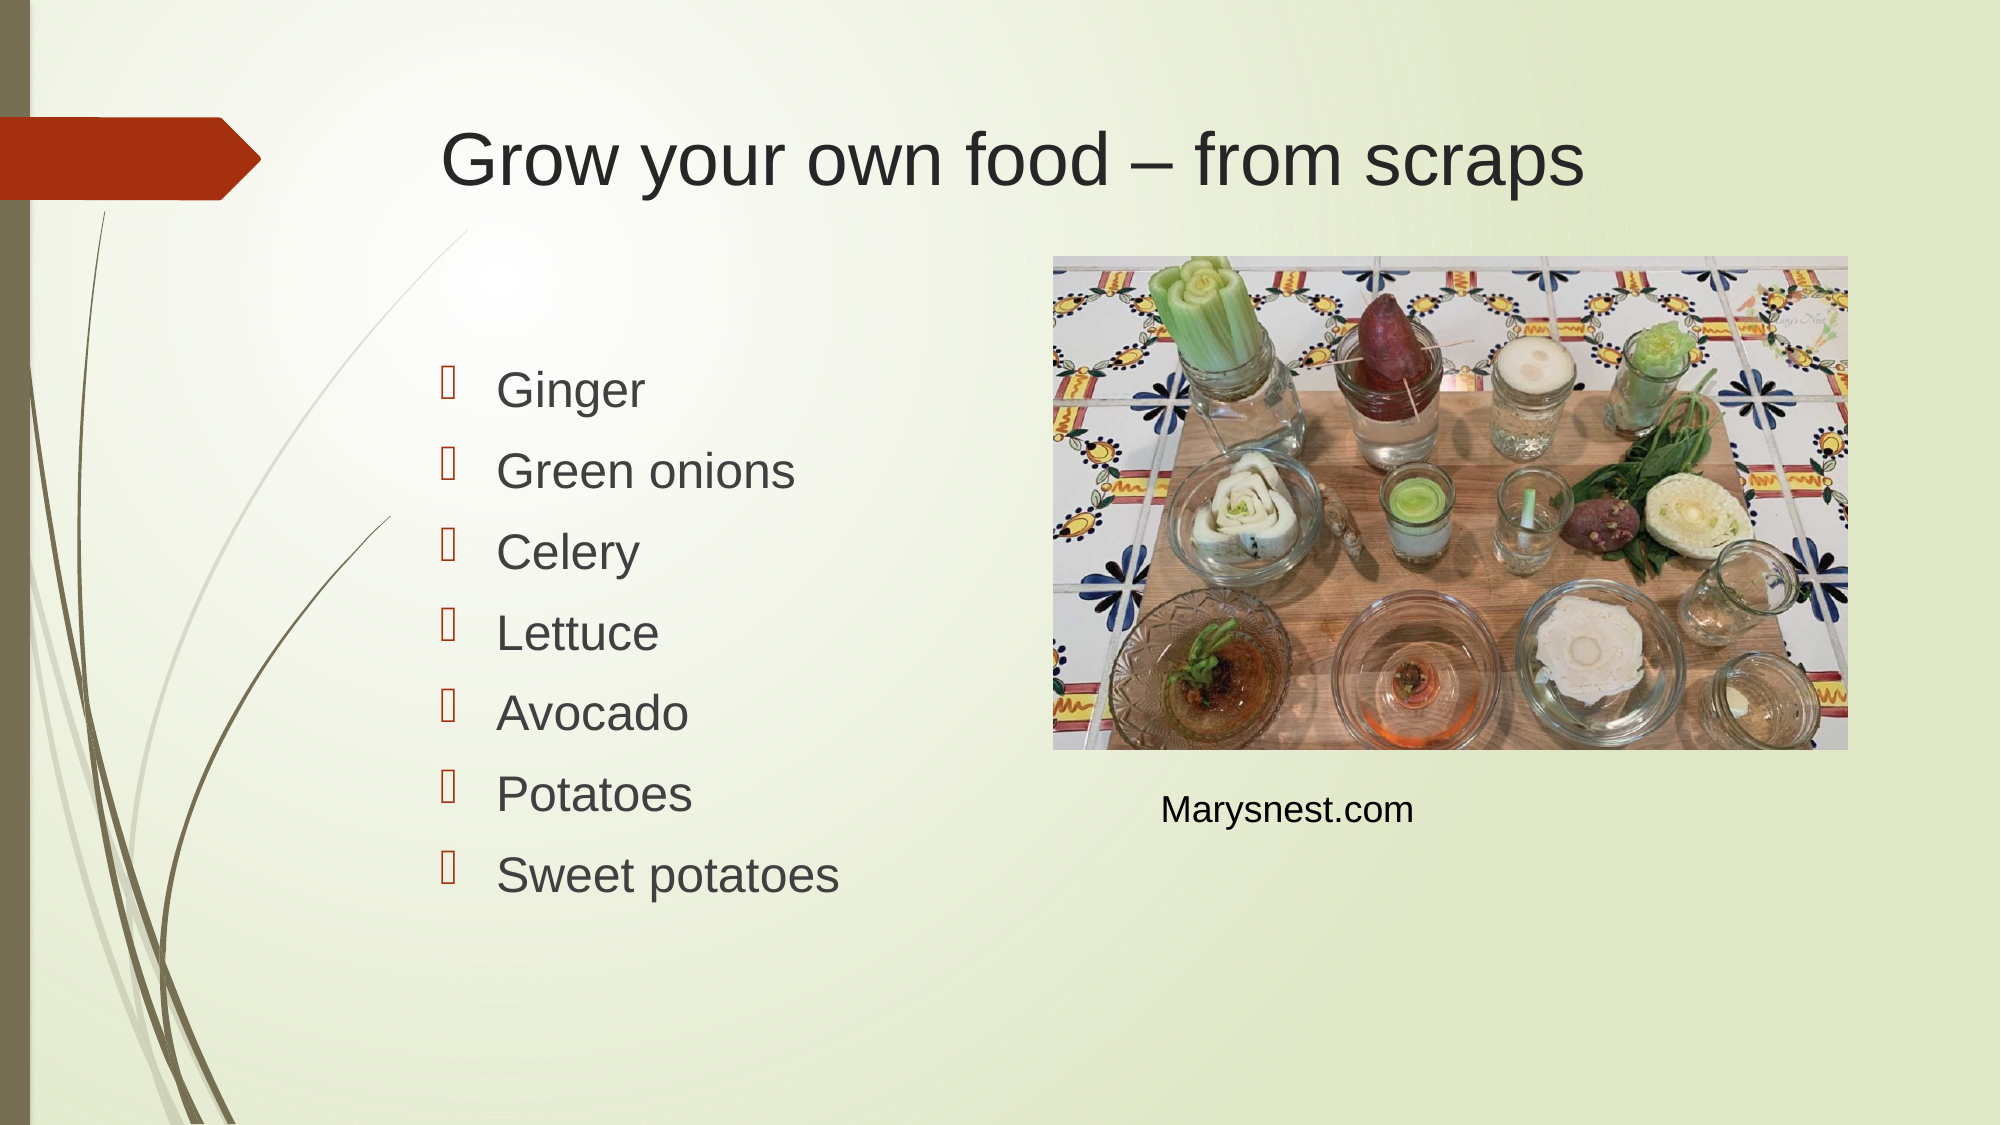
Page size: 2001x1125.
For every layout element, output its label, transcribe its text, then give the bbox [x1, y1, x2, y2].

picture [1053, 255, 1849, 750]
title Grow your own food – from scraps [425, 102, 1888, 313]
text_box Marysnest.com [1145, 777, 1430, 838]
list Ginger Green onions Celery Lettuce Avocado Potatoes Sweet potatoes [424, 350, 1888, 970]
